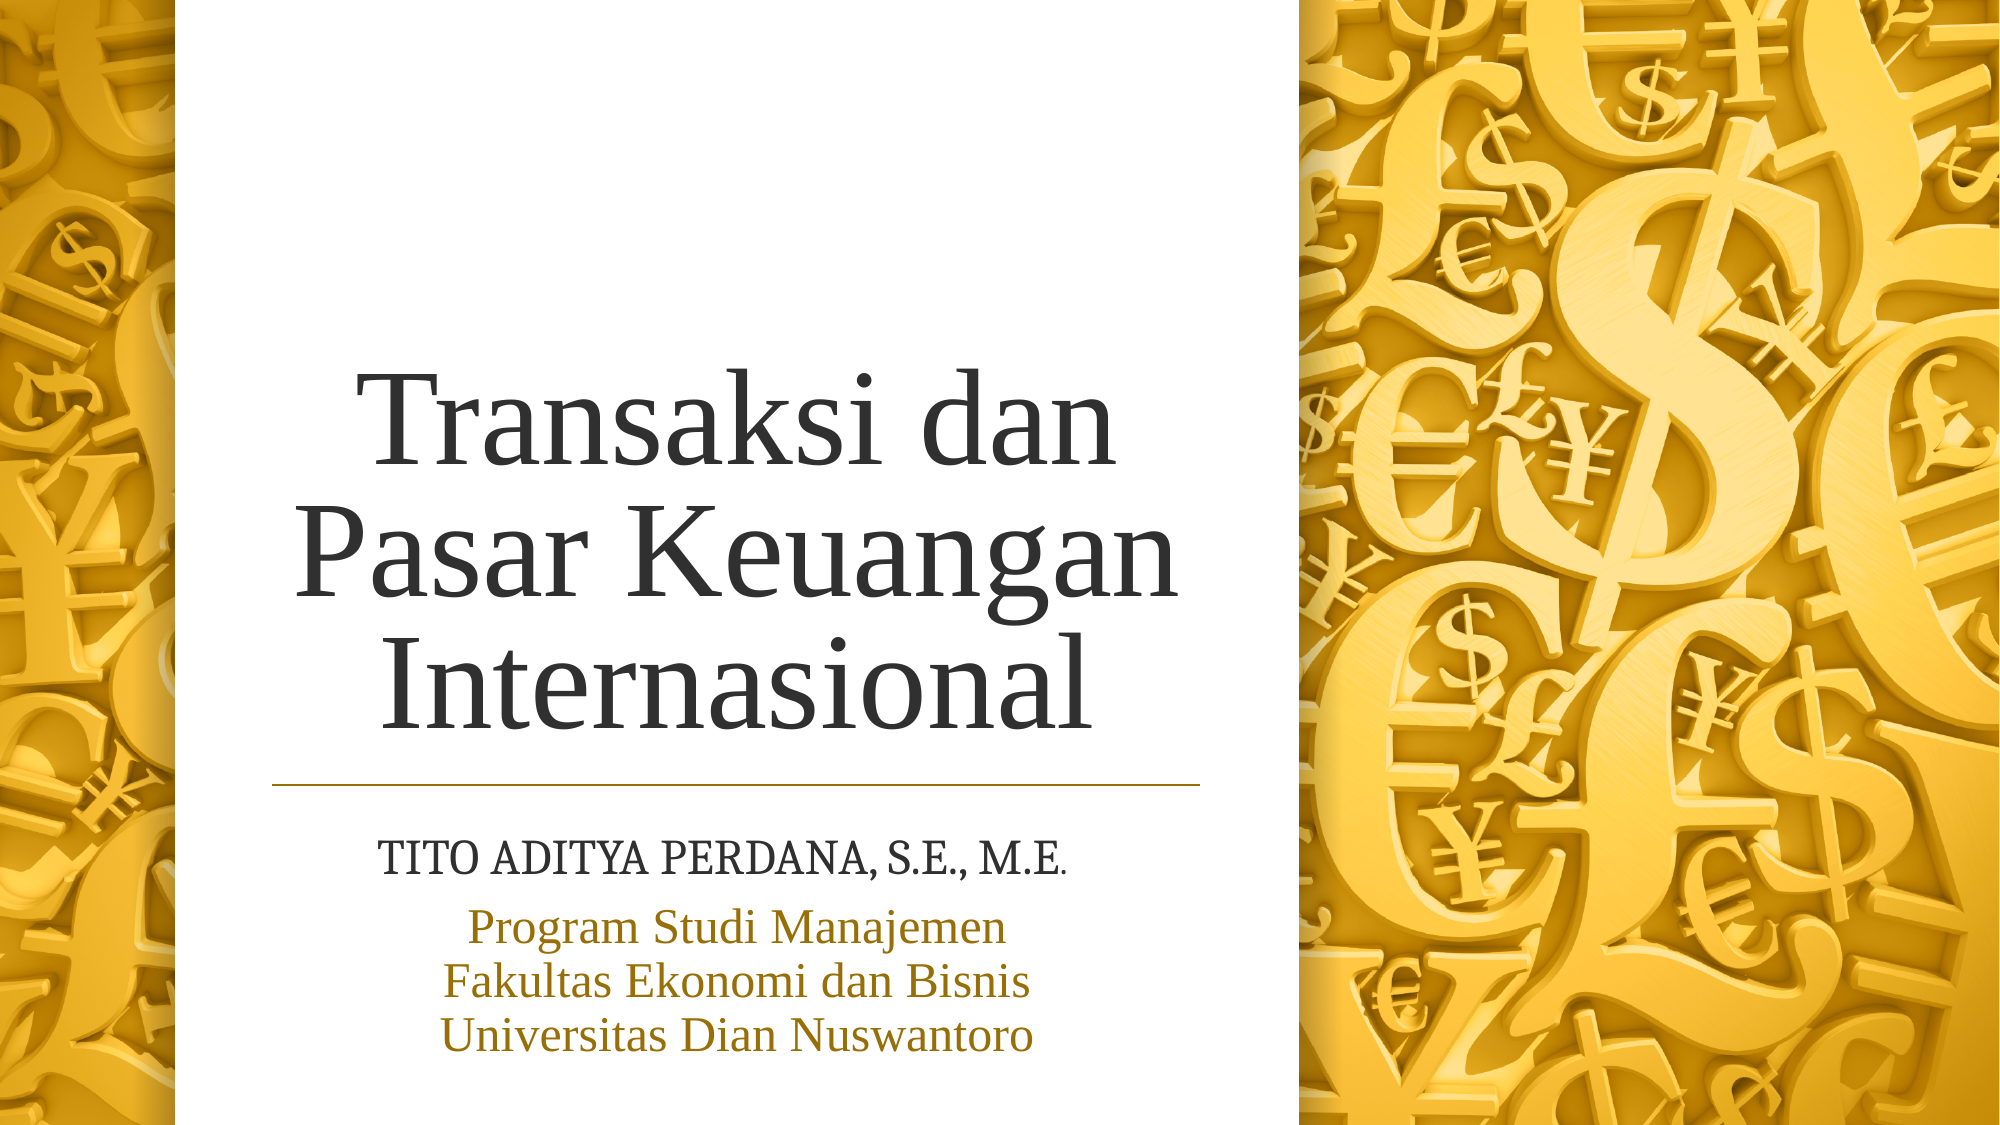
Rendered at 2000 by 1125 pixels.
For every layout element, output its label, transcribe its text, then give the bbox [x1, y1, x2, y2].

picture [1299, 0, 2000, 1125]
text_box Program Studi Manajemen Fakultas Ekonomi dan Bisnis Universitas Dian Nuswantoro [274, 893, 1200, 1119]
title Transaksi dan Pasar Keuangan Internasional [249, 307, 1225, 763]
text_box TITO ADITYA PERDANA, S.E., M.E. [362, 817, 1113, 893]
picture [0, 0, 175, 1125]
